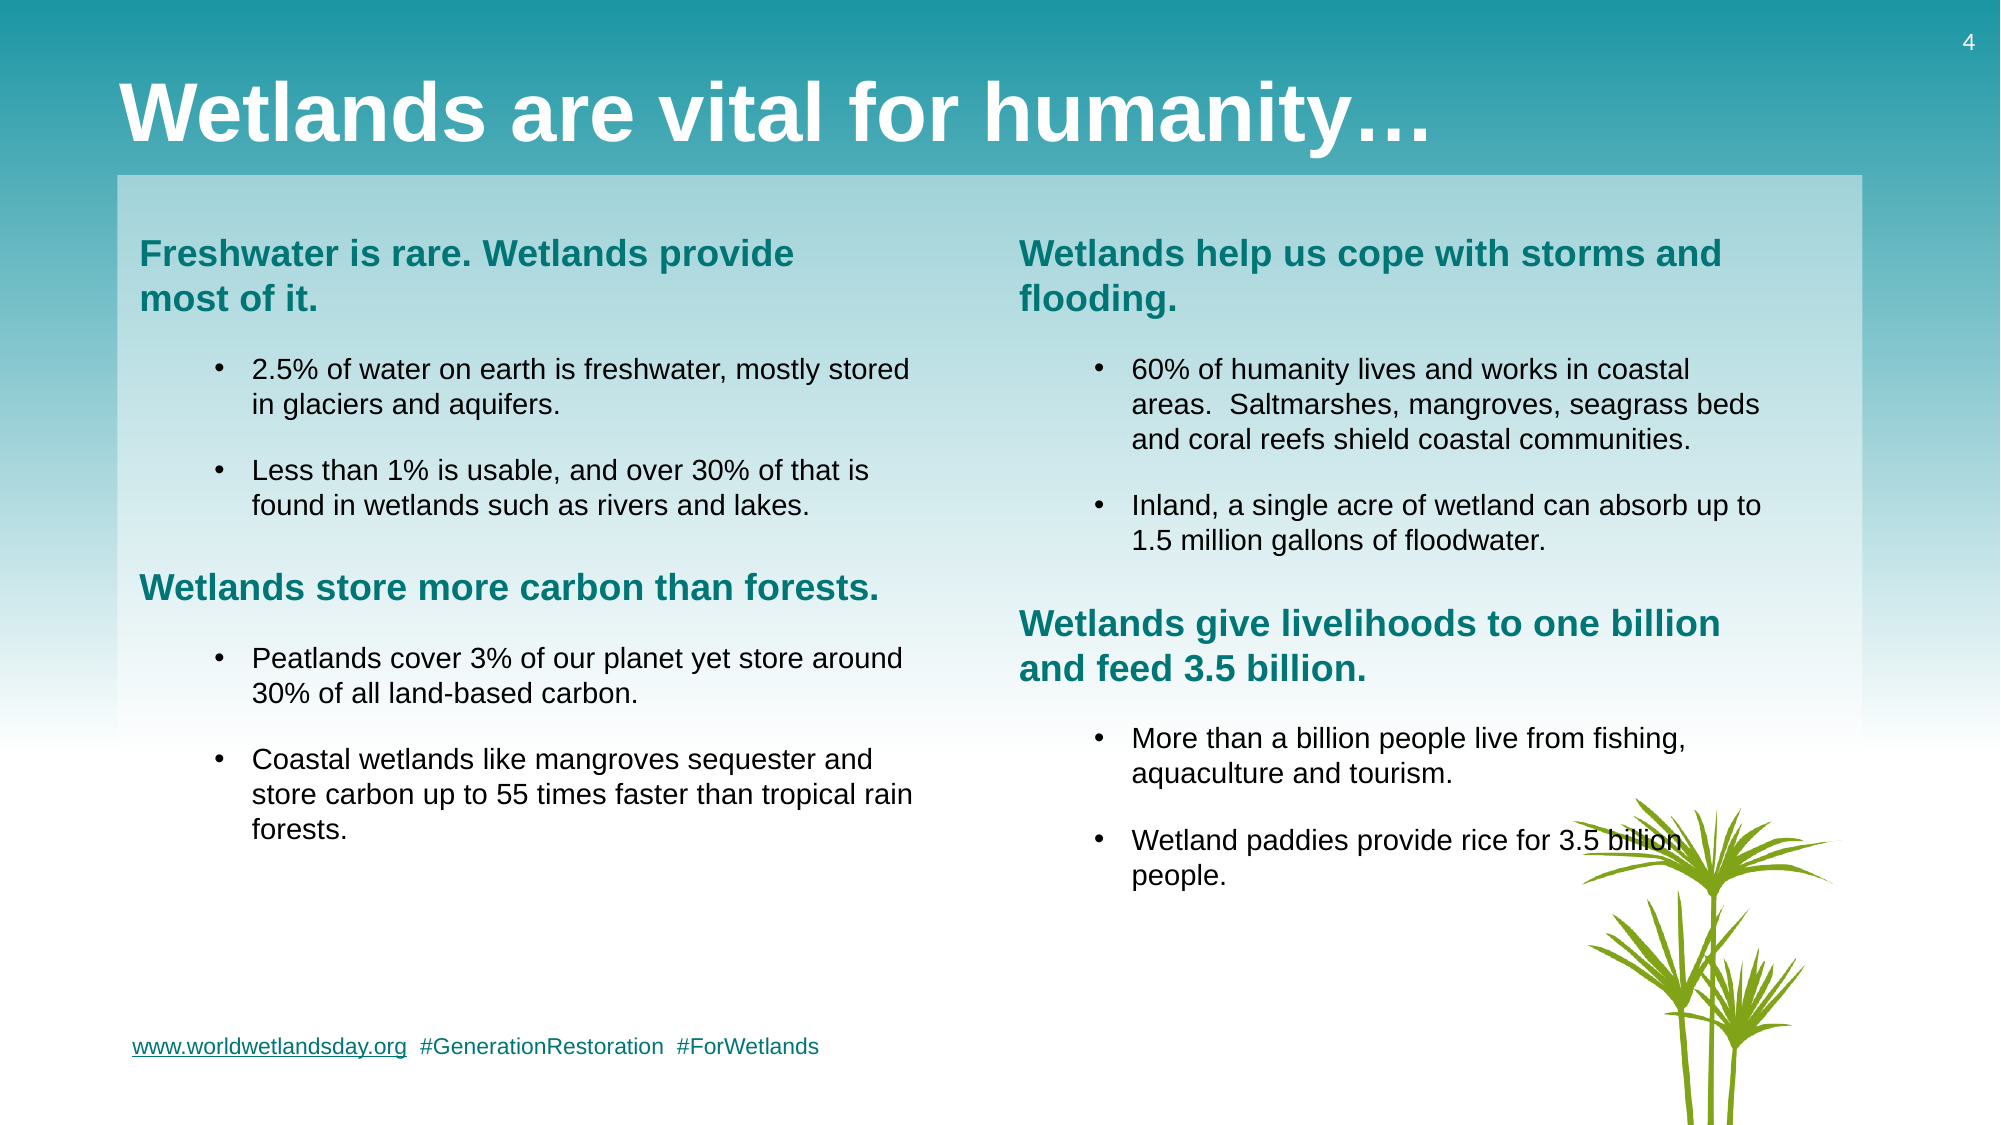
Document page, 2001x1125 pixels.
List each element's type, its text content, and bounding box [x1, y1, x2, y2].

title Wetlands are vital for humanity… [104, 5, 1830, 223]
list Freshwater is rare. Wetlands provide most of it. 2.5% of water on earth is freshwater, mostly stored in glaciers and aquifers. Less than 1% is usable, and over 30% of that is found in wetlands such as rivers and lakes. Wetlands store more carbon than forests. Peatlands cover 3% of our planet yet store around 30% of all land-based carbon. Coastal wetlands like mangroves sequester and store carbon up to 55 times faster than tropical rain forests. [124, 221, 953, 936]
picture [1530, 705, 1917, 1125]
text_box Wetlands help us cope with storms and flooding. 60% of humanity lives and works in coastal areas. Saltmarshes, mangroves, seagrass beds and coral reefs shield coastal communities. Inland, a single acre of wetland can absorb up to 1.5 million gallons of floodwater. Wetlands give livelihoods to one billion and feed 3.5 billion. More than a billion people live from fishing, aquaculture and tourism. Wetland paddies provide rice for 3.5 billion people. [1004, 221, 1779, 936]
